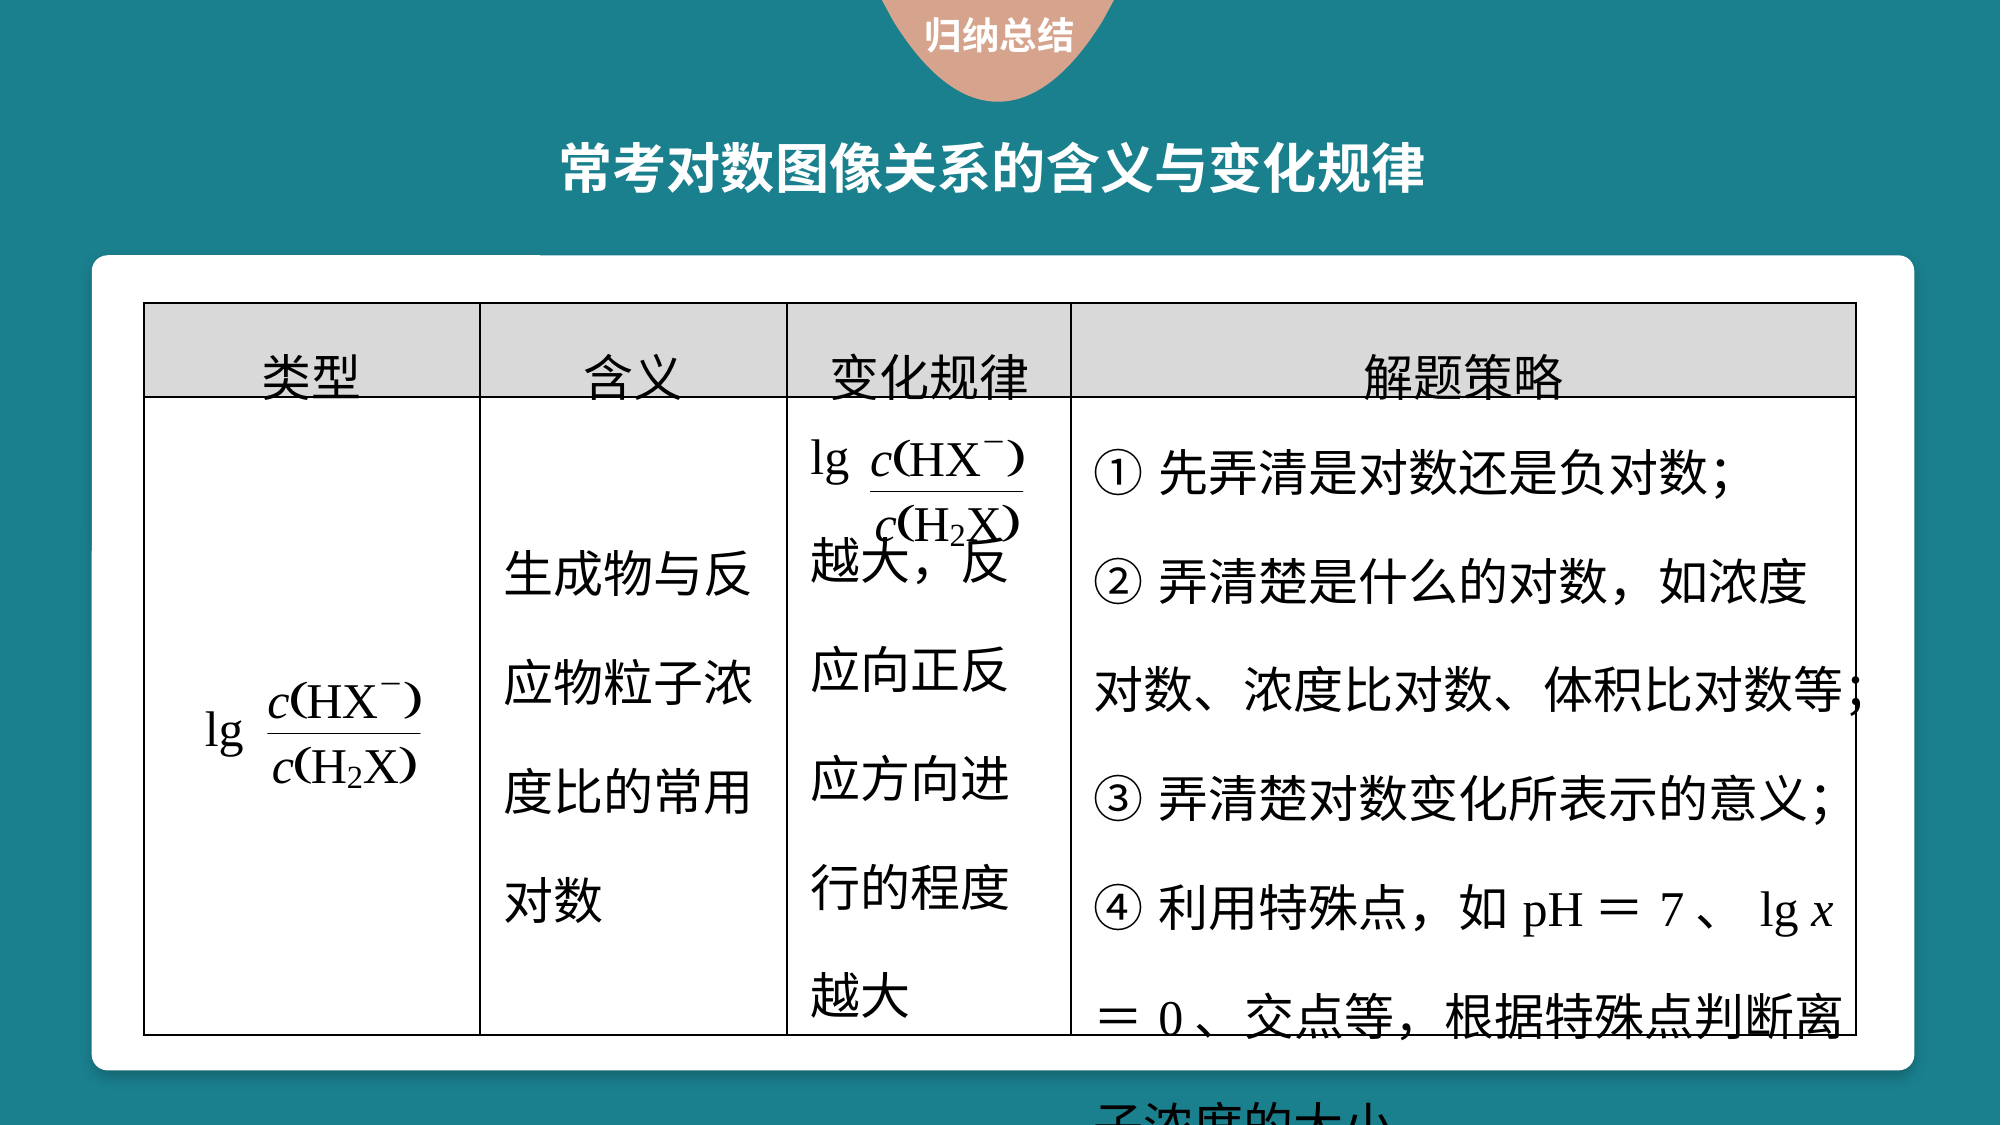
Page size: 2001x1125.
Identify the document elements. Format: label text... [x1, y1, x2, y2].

table_cell 生成物与反应物粒子浓度比的常用对数 [481, 398, 786, 1034]
text_box [0, 0, 2000, 1125]
table_header 解题策略 [1072, 304, 1855, 396]
table_cell lg [145, 398, 479, 1034]
text_box 归纳总结 [910, 4, 1090, 65]
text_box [267, 667, 471, 807]
text_box [880, 0, 1116, 48]
text_box [90, 254, 1916, 1072]
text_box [869, 425, 1074, 565]
table_cell lg 越大，反应向正反应方向进行的程度越大 [788, 398, 1070, 1034]
table_header 变化规律 [788, 304, 1070, 396]
text_box [924, 65, 1071, 103]
table_cell ①先弄清是对数还是负对数； ②弄清楚是什么的对数，如浓度对数、浓度比对数、体积比对数等； ③弄清楚对数变化所表示的意义； ④利用特殊点，如pH＝7、lg x＝0、交点等，根据特殊点判断离子浓度的大小 [1072, 398, 1855, 1034]
table_header 含义 [481, 304, 786, 396]
text_box 常考对数图像关系的含义与变化规律 [491, 127, 1493, 207]
table_header 类型 [145, 304, 479, 396]
